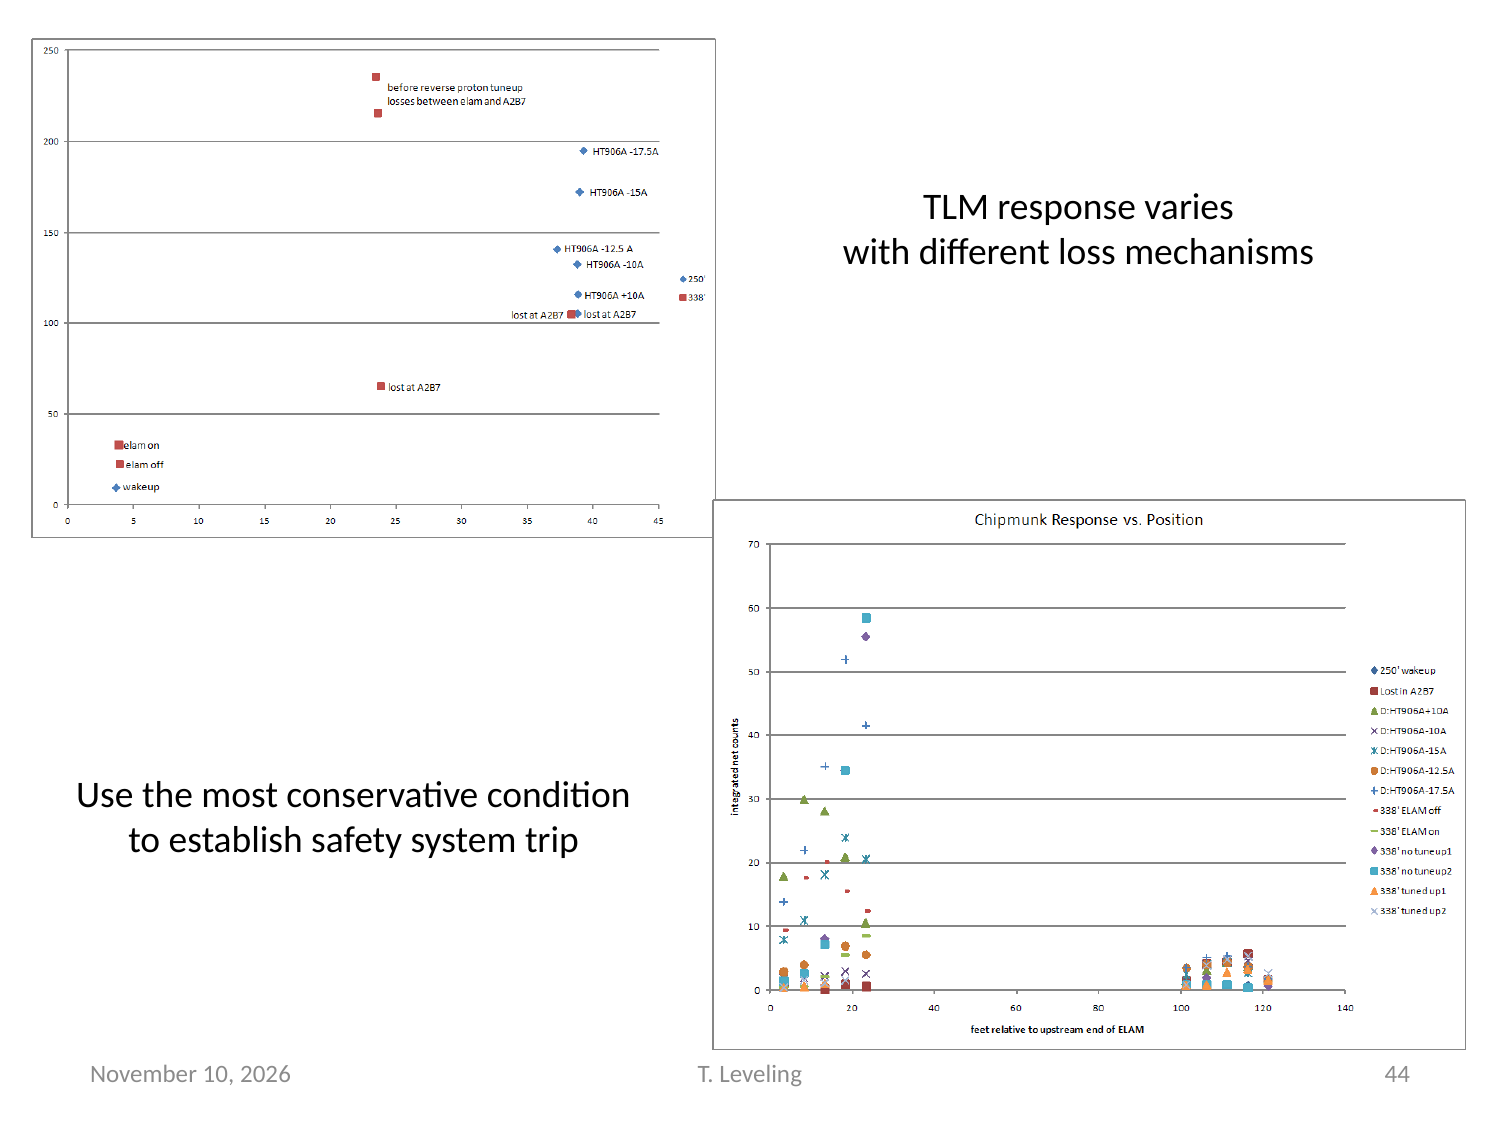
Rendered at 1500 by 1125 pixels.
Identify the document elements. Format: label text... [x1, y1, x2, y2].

text_box TLM response varies with different loss mechanisms [828, 174, 1330, 280]
picture [30, 38, 1466, 1050]
text_box Use the most conservative condition to establish safety system trip [61, 762, 647, 868]
footer T. Leveling [512, 1042, 988, 1103]
slide_number 44 [1074, 1058, 1425, 1103]
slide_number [75, 1042, 425, 1103]
